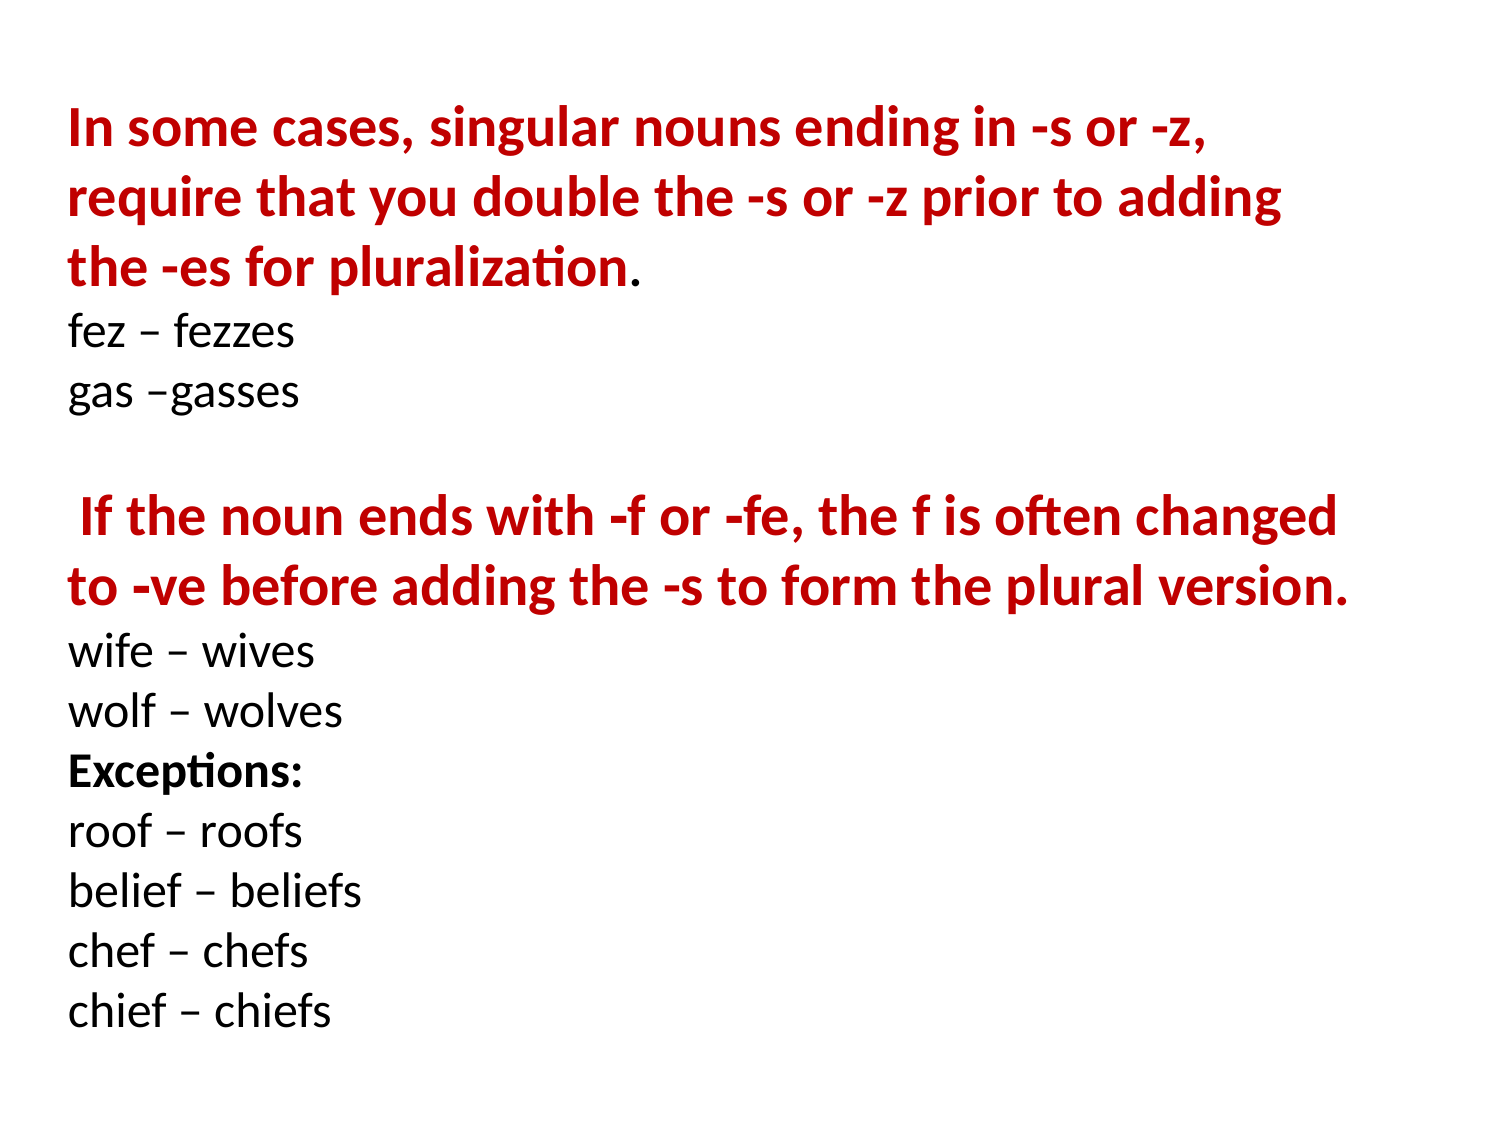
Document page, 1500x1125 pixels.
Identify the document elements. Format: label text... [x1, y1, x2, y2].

text_box In some cases, singular nouns ending in -s or -z, require that you double the -s or -z prior to adding the -es for pluralization. fez – fezzes gas –gasses If the noun ends with ‑f or ‑fe, the f is often changed to ‑ve before adding the -s to form the plural version. wife – wives wolf – wolves Exceptions: roof – roofs belief – beliefs chef – chefs chief – chiefs [53, 80, 1388, 1045]
